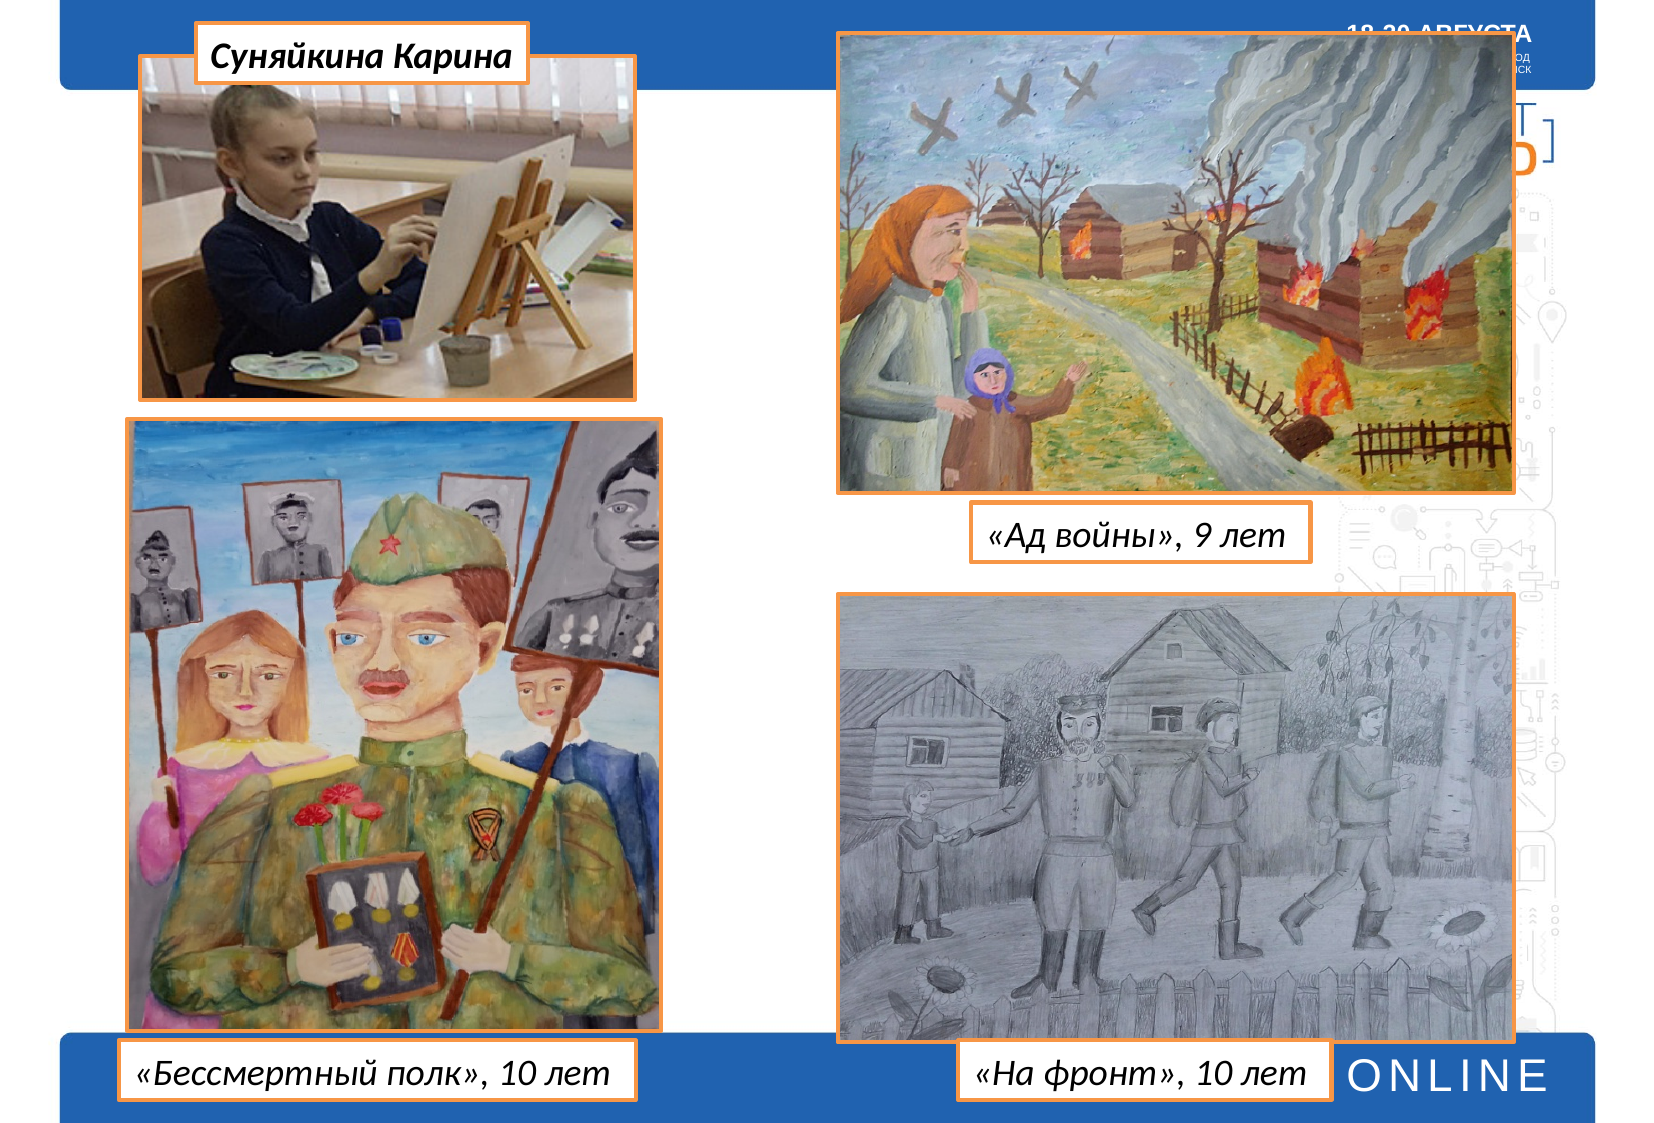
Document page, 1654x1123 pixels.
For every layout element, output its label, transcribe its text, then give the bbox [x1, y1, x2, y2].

text_box «Бессмертный полк», 10 лет [117, 1038, 638, 1102]
picture [0, 0, 1654, 1123]
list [839, 595, 1512, 1041]
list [839, 34, 1512, 492]
text_box «На фронт», 10 лет [956, 1049, 1334, 1102]
text_box «Ад войны», 9 лет [969, 500, 1313, 564]
text_box Суняйкина Карина [194, 21, 530, 56]
